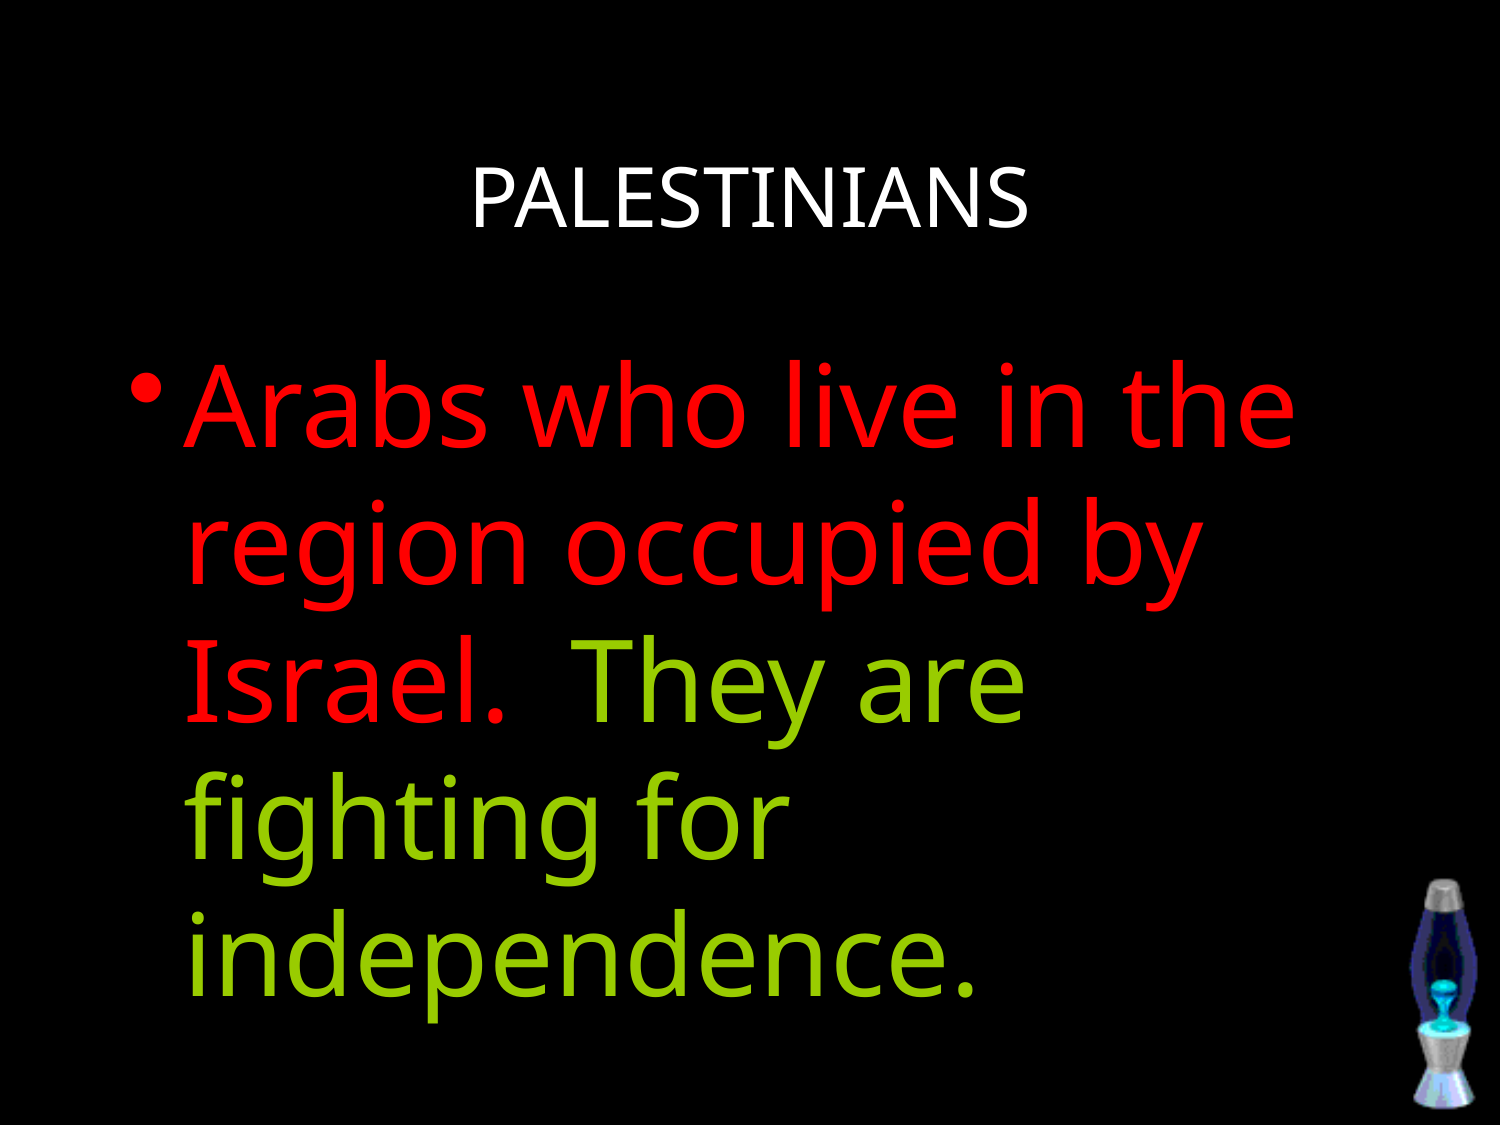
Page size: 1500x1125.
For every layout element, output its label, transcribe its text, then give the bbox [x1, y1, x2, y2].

picture [1390, 862, 1500, 1125]
list Arabs who live in the region occupied by Israel. They are fighting for independence. [112, 324, 1388, 1000]
title PALESTINIANS [112, 99, 1388, 288]
